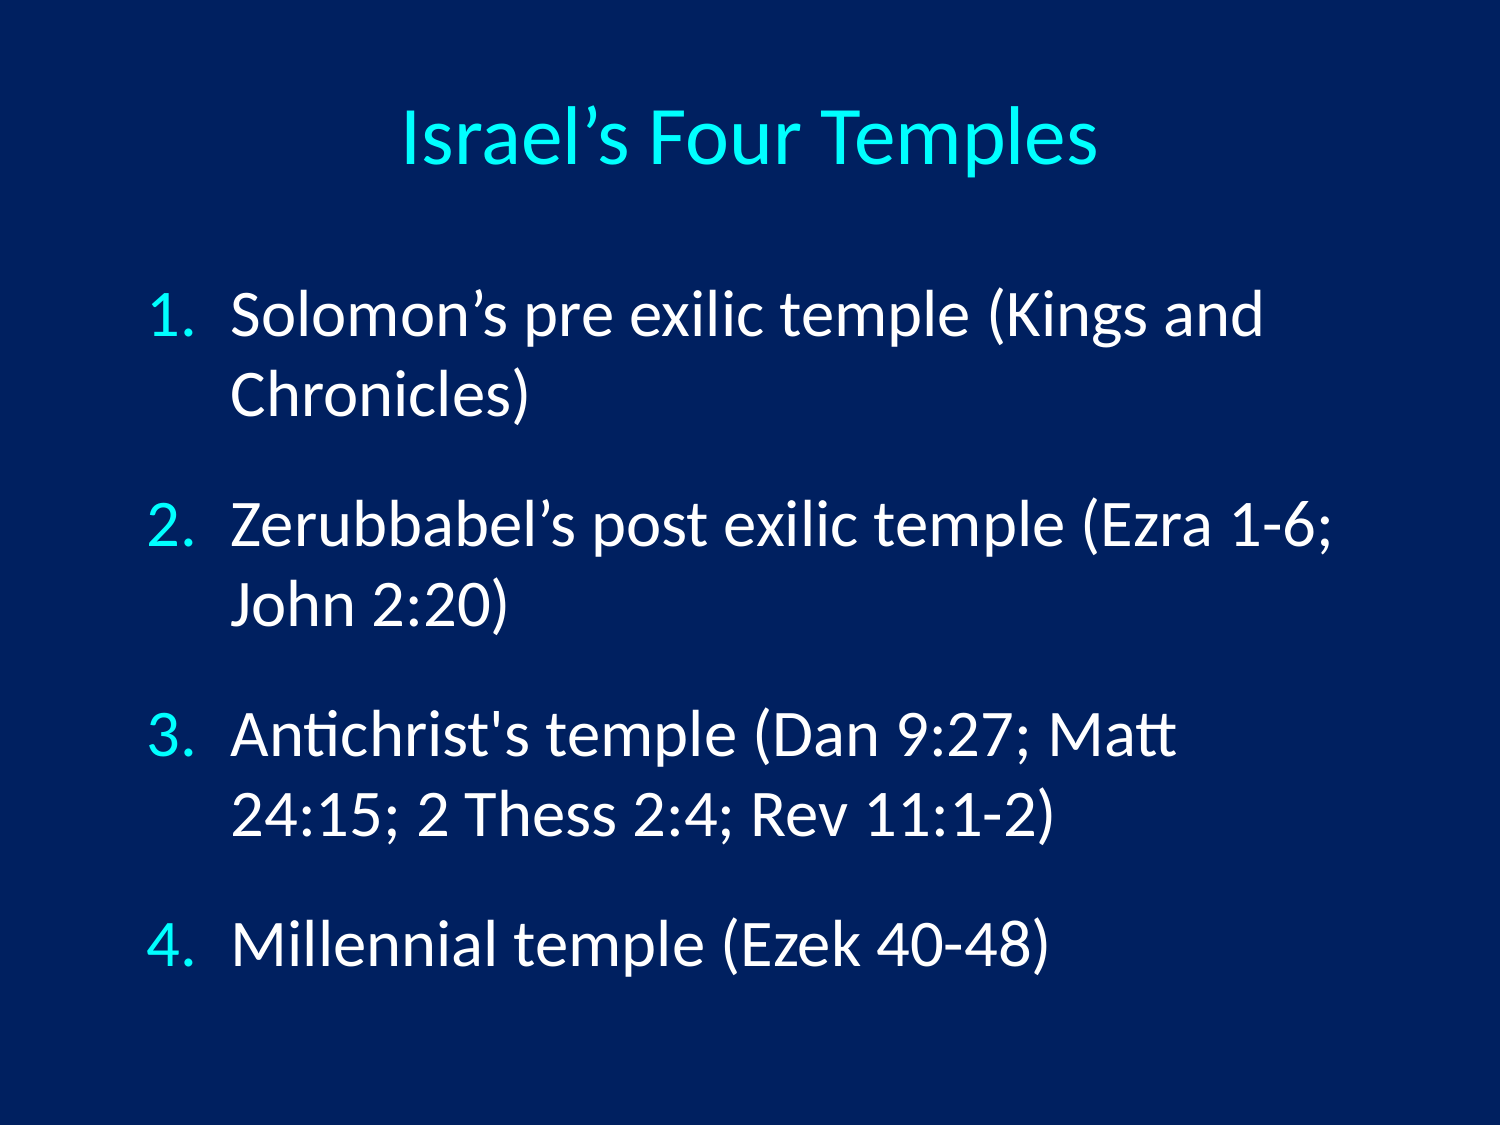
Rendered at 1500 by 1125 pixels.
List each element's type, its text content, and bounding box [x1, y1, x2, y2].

title Israel’s Four Temples [112, 37, 1388, 226]
list Solomon’s pre exilic temple (Kings and Chronicles) Zerubbabel’s post exilic temple (Ezra 1-6; John 2:20) Antichrist's temple (Dan 9:27; Matt 24:15; 2 Thess 2:4; Rev 11:1-2) Millennial temple (Ezek 40-48) [131, 262, 1369, 995]
